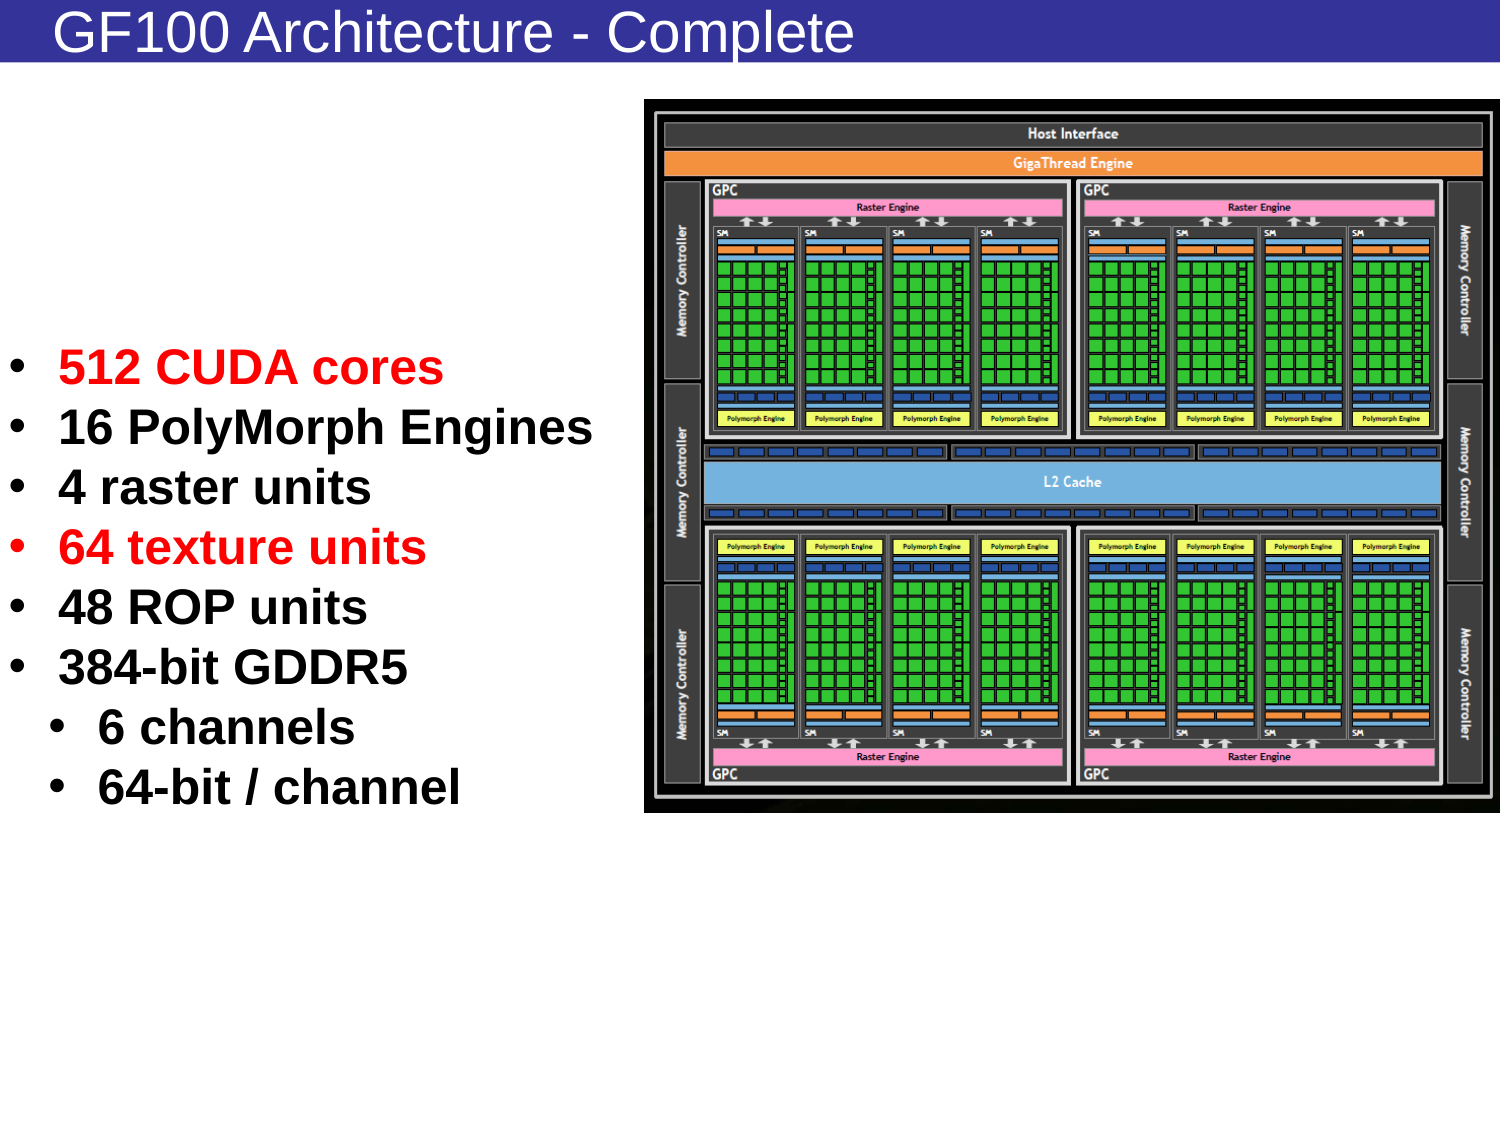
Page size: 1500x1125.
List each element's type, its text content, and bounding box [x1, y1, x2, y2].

title GF100 Architecture - Complete [37, 7, 1426, 51]
text_box 512 CUDA cores 16 PolyMorph Engines 4 raster units 64 texture units 48 ROP units 384-bit GDDR5 6 channels 64-bit / channel [0, 237, 609, 883]
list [644, 99, 1500, 813]
